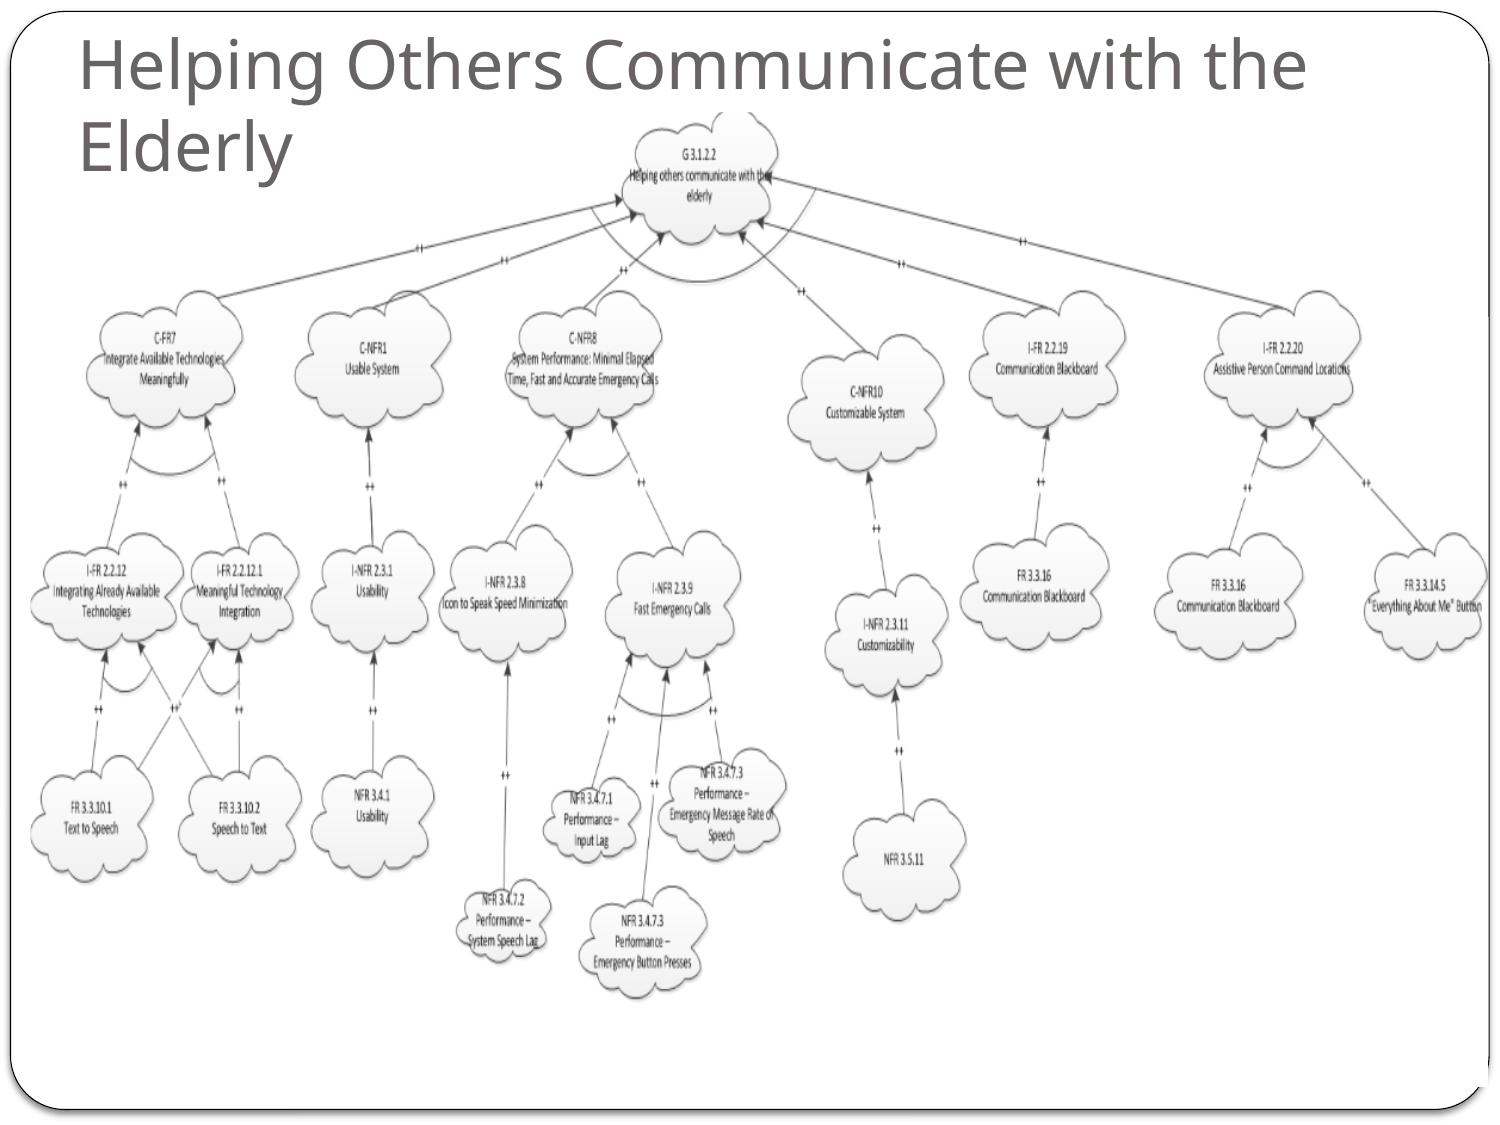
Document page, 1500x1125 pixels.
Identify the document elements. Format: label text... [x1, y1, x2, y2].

list [1251, 237, 1425, 988]
picture [32, 0, 1488, 1125]
title Helping Others Communicate with the Elderly [1251, 12, 1338, 200]
list [150, 237, 266, 988]
title Helping Others Communicate with the Elderly [62, 12, 266, 200]
